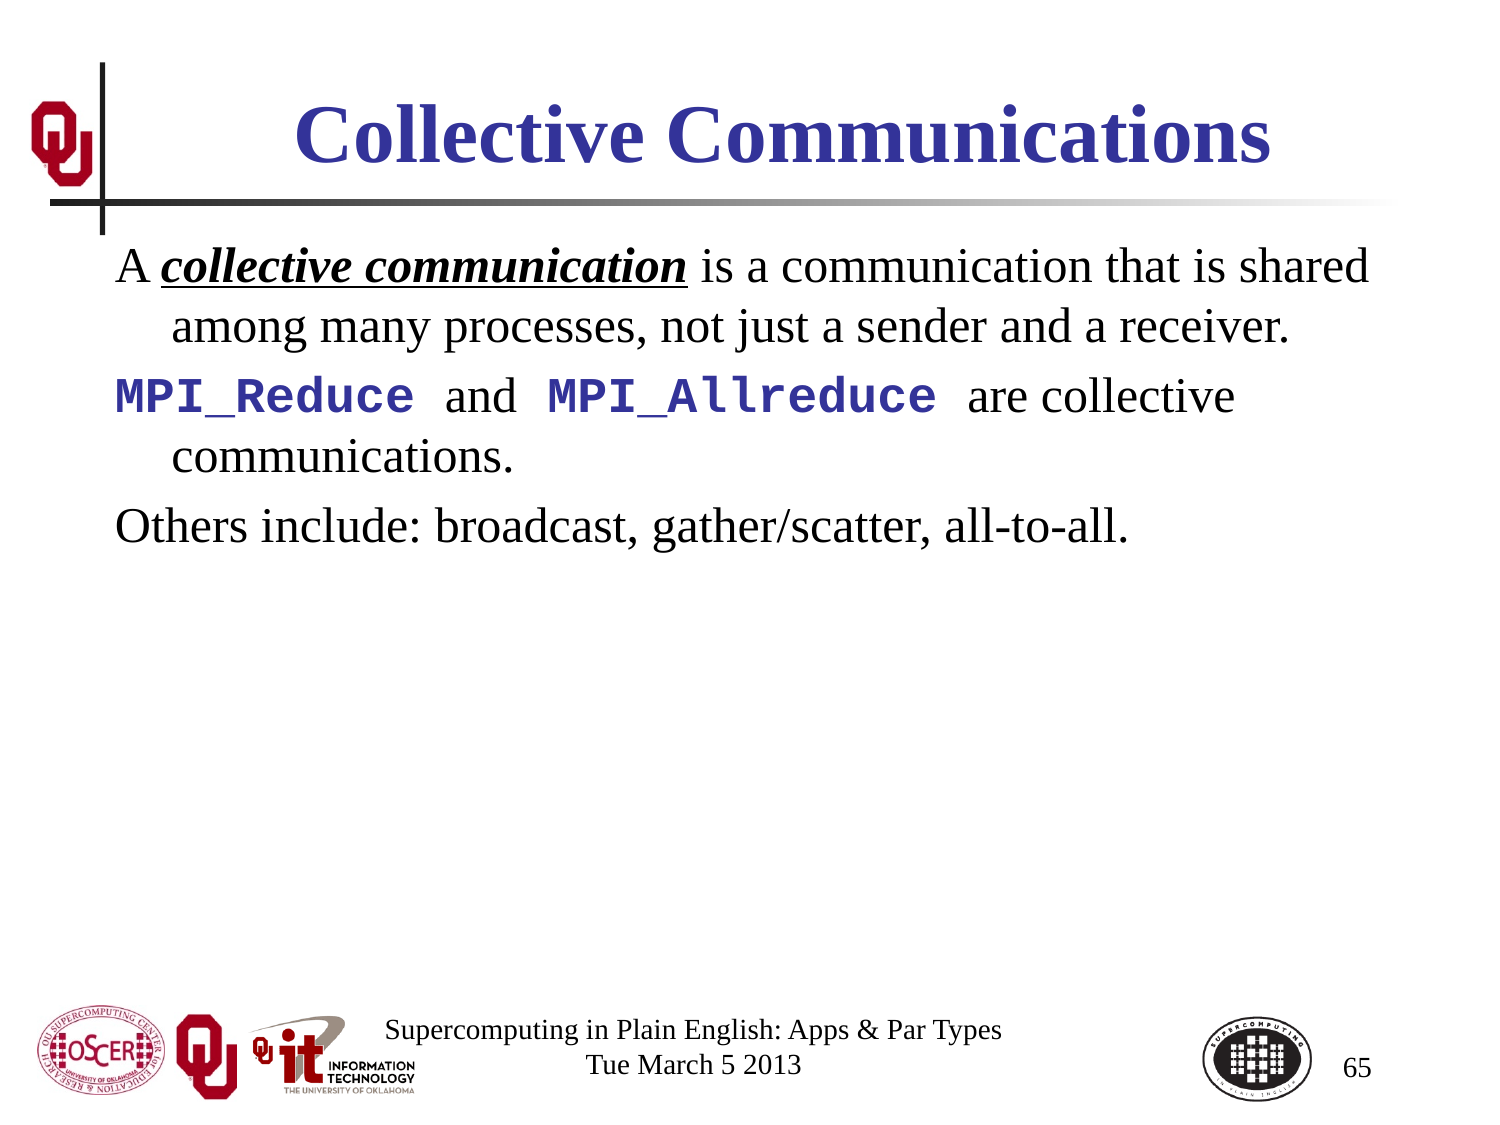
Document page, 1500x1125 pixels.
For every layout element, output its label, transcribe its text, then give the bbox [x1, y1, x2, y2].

list A collective communication is a communication that is shared among many processes, not just a sender and a receiver. MPI_Reduce and MPI_Allreduce are collective communications. Others include: broadcast, gather/scatter, all-to-all. [99, 224, 1401, 988]
picture [1200, 1091, 1314, 1104]
slide_number 65 [1174, 1015, 1388, 1091]
picture [174, 1005, 425, 1104]
picture [29, 99, 94, 189]
picture [37, 1005, 165, 1095]
footer Supercomputing in Plain English: Apps & Par Types Tue March 5 2013 [237, 1012, 1151, 1088]
title Collective Communications [124, 74, 1442, 187]
